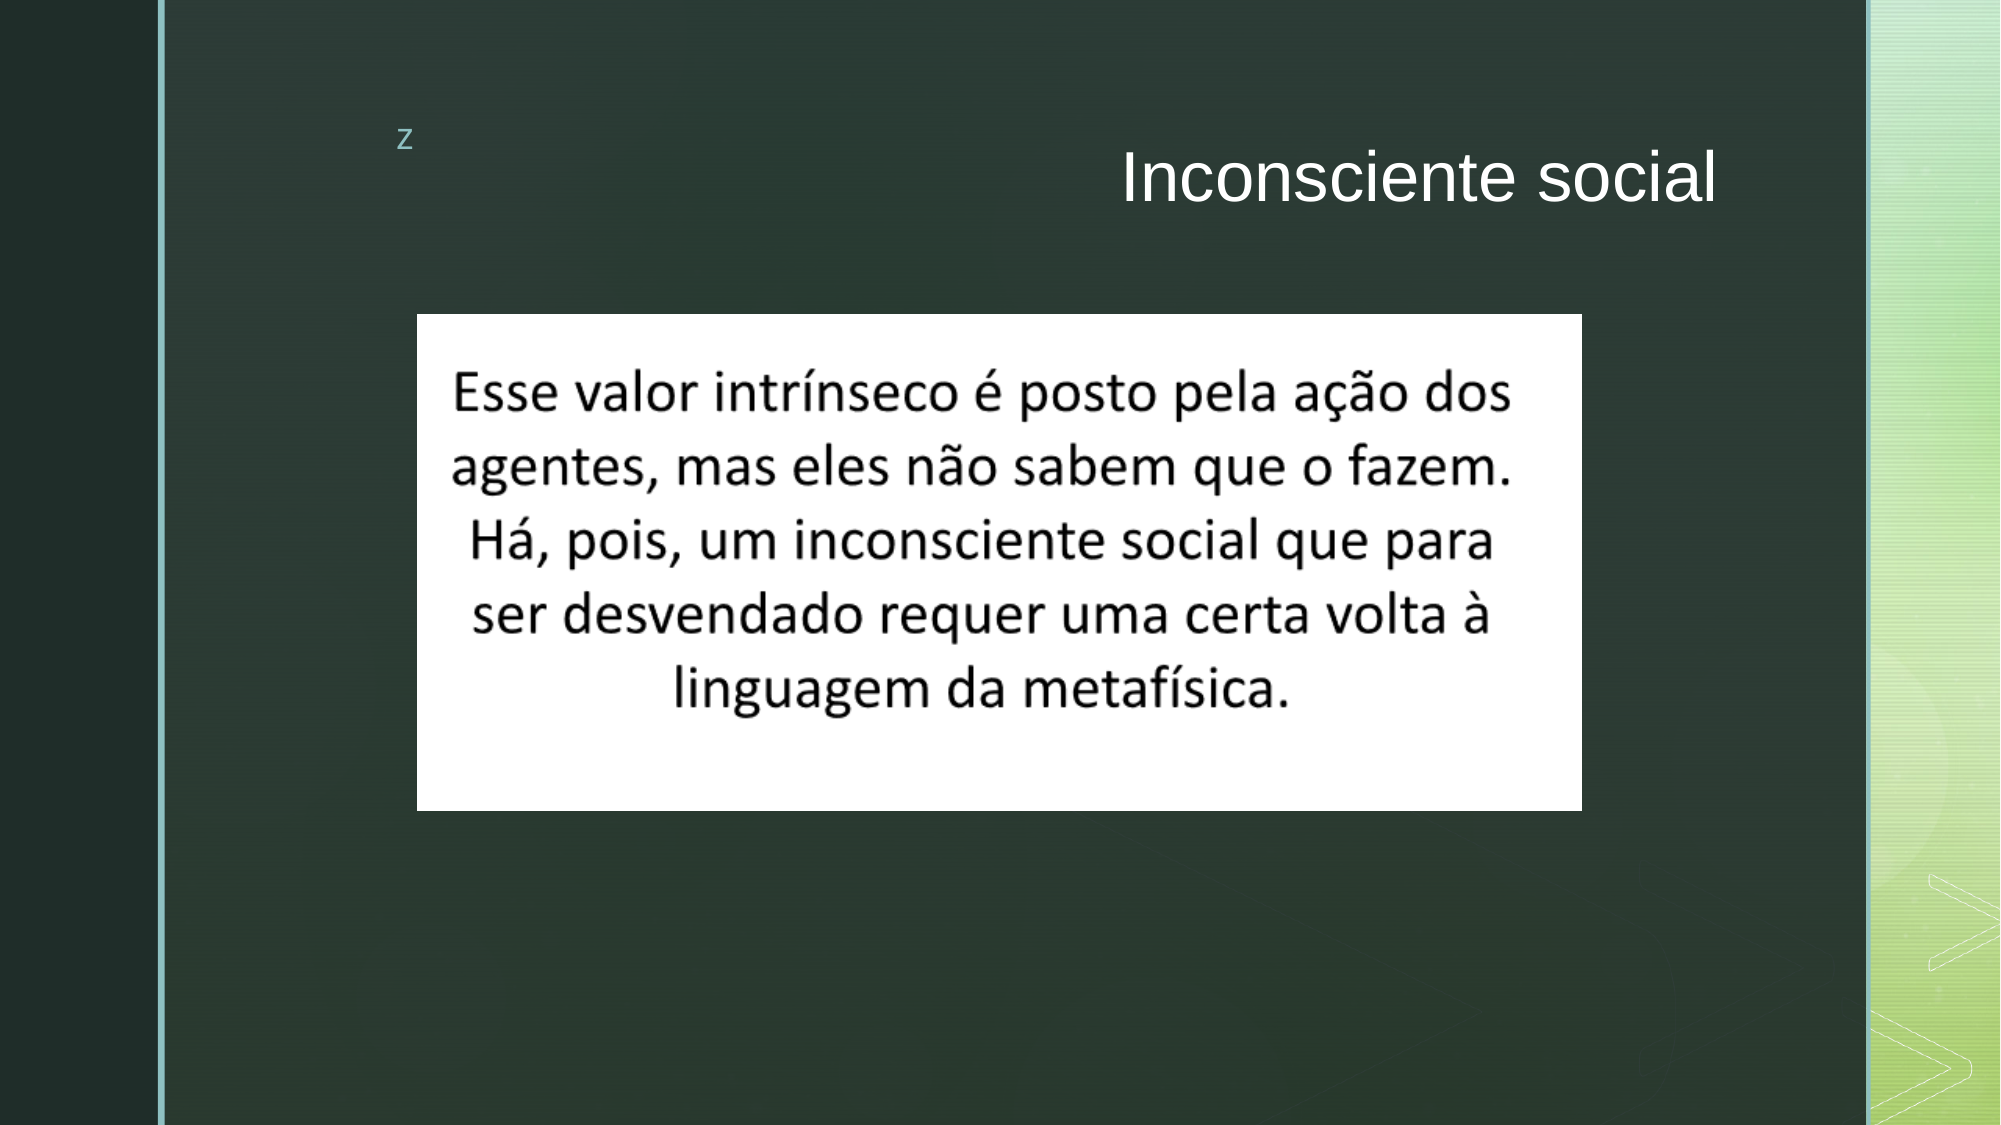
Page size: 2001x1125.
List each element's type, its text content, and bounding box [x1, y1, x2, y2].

picture [1871, 0, 2001, 1125]
picture [417, 314, 1583, 811]
title Inconsciente social [428, 132, 1734, 310]
